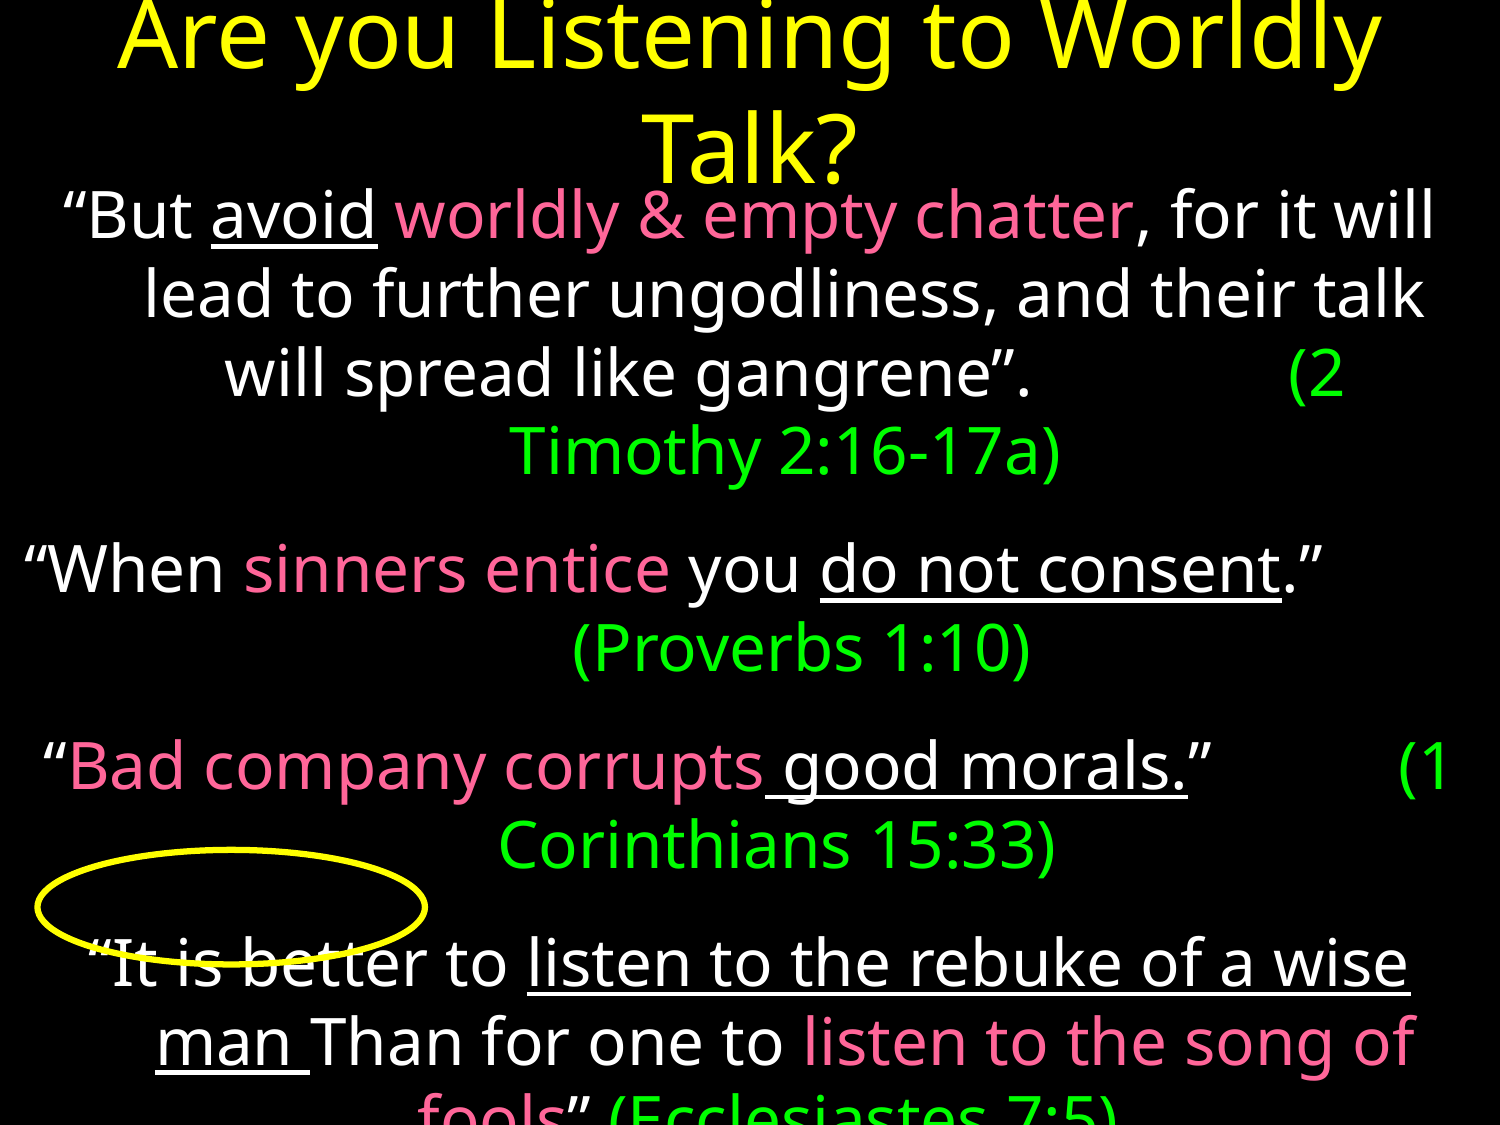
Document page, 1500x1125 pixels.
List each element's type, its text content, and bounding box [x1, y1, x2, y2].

title Are you Listening to Worldly Talk? [0, 0, 1500, 162]
list “But avoid worldly & empty chatter, for it will lead to further ungodliness, and their talk will spread like gangrene”. (2 Timothy 2:16-17a) “When sinners entice you do not consent.” (Proverbs 1:10) “Bad company corrupts good morals.” (1 Corinthians 15:33) “It is better to listen to the rebuke of a wise man Than for one to listen to the song of fools” (Ecclesiastes 7:5). [0, 162, 1500, 1125]
text_box [37, 849, 425, 965]
